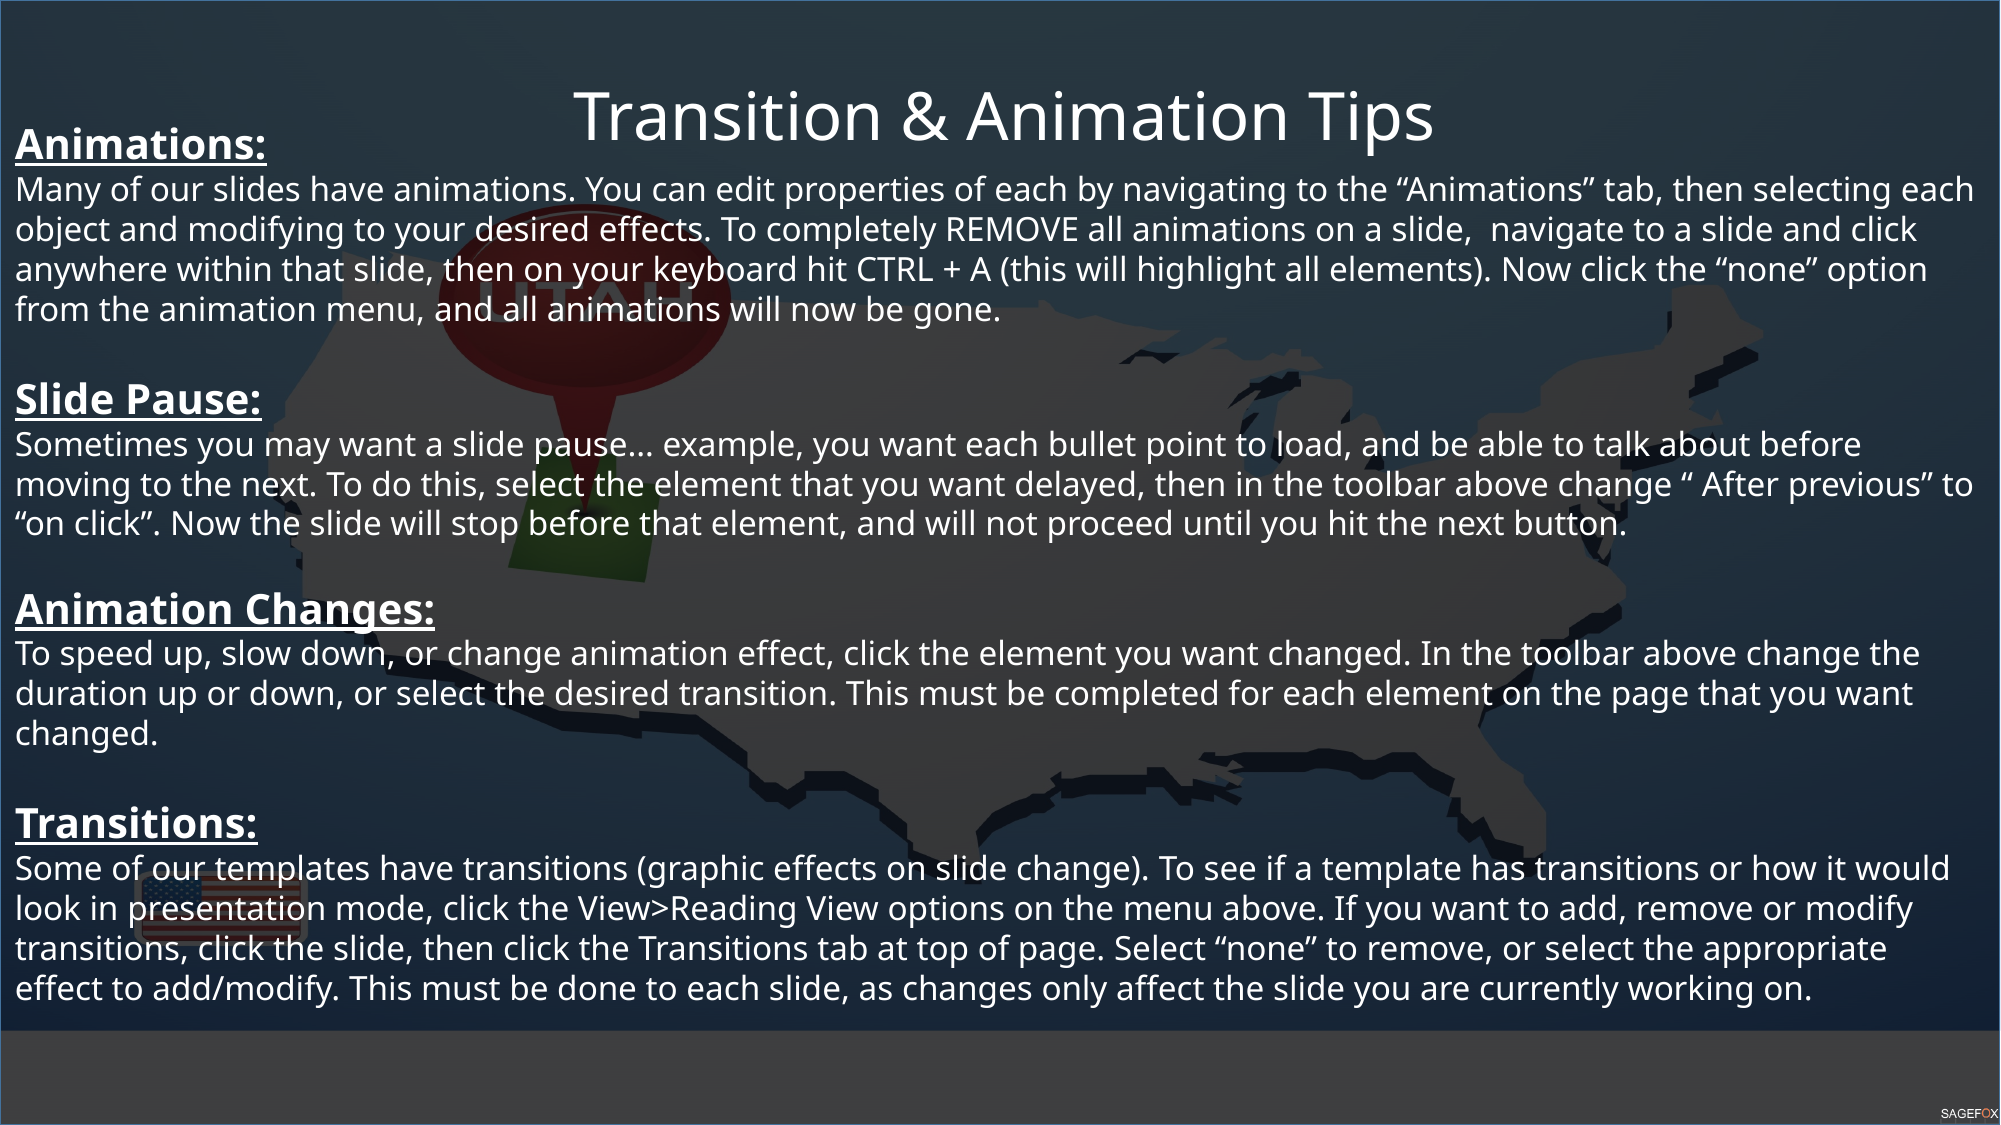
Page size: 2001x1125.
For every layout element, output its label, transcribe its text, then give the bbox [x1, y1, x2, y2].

text_box Animations: Many of our slides have animations. You can edit properties of each by navigating to the “Animations” tab, then selecting each object and modifying to your desired effects. To completely REMOVE all animations on a slide, navigate to a slide and click anywhere within that slide, then on your keyboard hit CTRL + A (this will highlight all elements). Now click the “none” option from the animation menu, and all animations will now be gone. Slide Pause: Sometimes you may want a slide pause… example, you want each bullet point to load, and be able to talk about before moving to the next. To do this, select the element that you want delayed, then in the toolbar above change “ After previous” to “on click”. Now the slide will stop before that element, and will not proceed until you hit the next button. Animation Changes: To speed up, slow down, or change animation effect, click the element you want changed. In the toolbar above change the duration up or down, or select the desired transition. This must be completed for each element on the page that you want changed. Transitions: Some of our templates have transitions (graphic effects on slide change). To see if a template has transitions or how it would look in presentation mode, click the View>Reading View options on the menu above. If you want to add, remove or modify transitions, click the slide, then click the Transitions tab at top of page. Select “none” to remove, or select the appropriate effect to add/modify. This must be done to each slide, as changes only affect the slide you are currently working on. [0, 0, 2000, 1125]
title Transition & Animation Tips [477, 59, 1532, 177]
